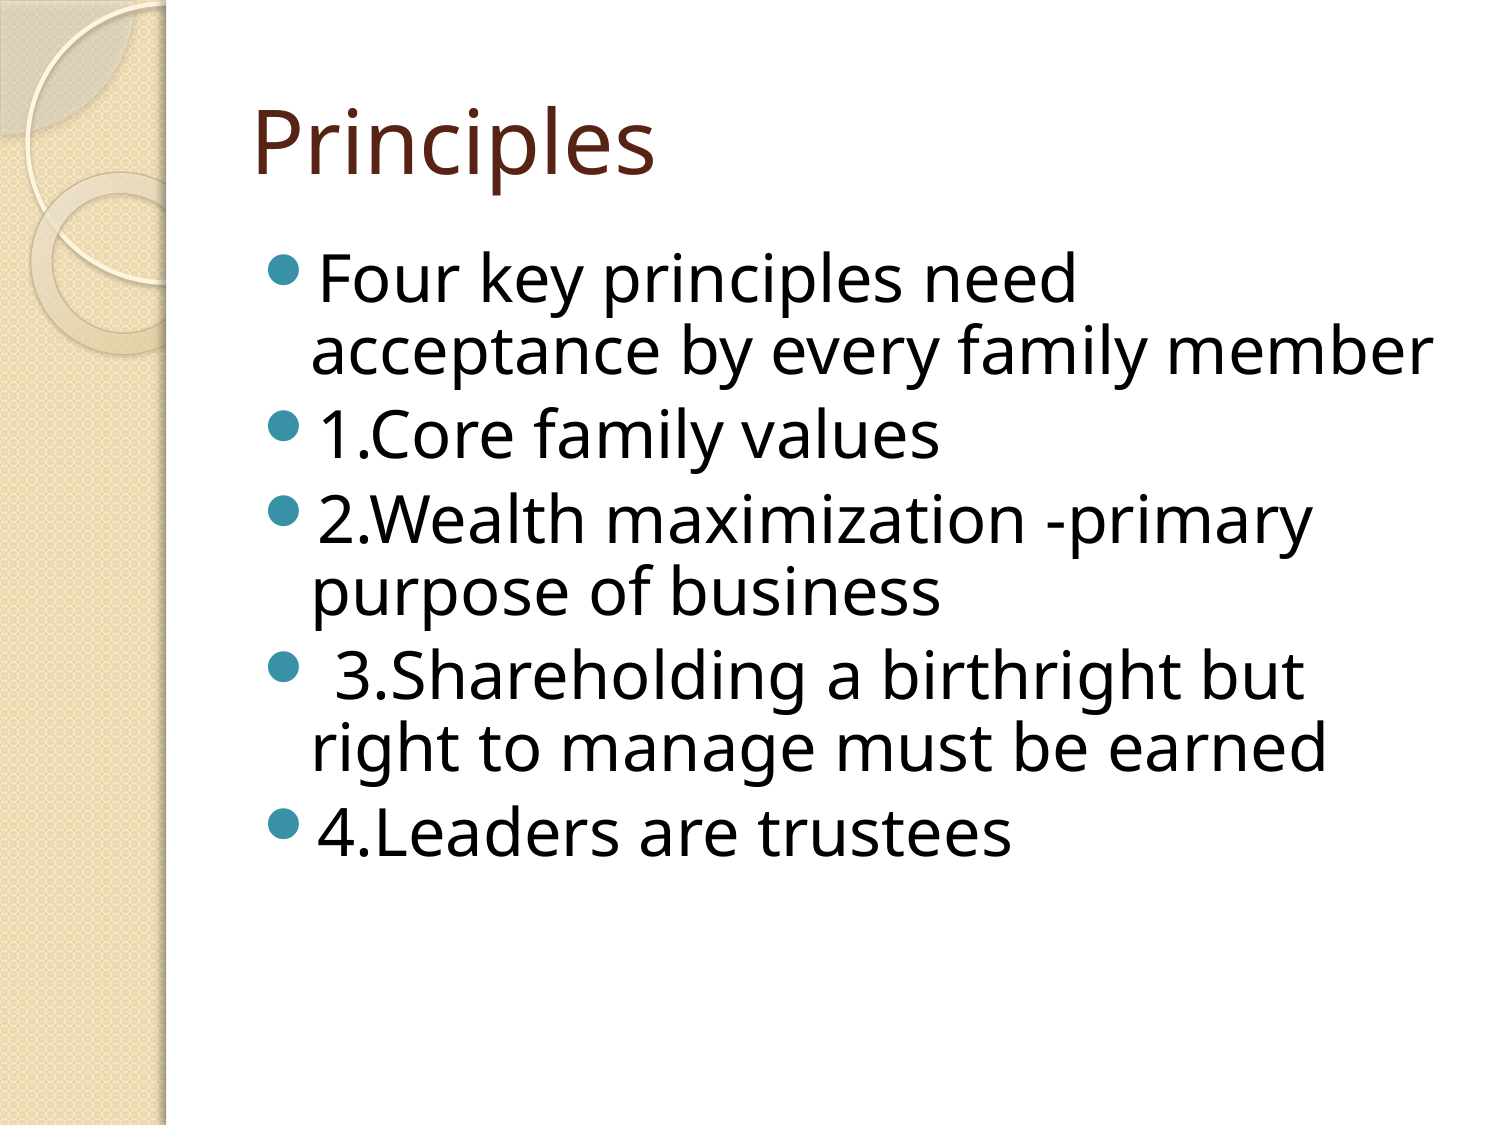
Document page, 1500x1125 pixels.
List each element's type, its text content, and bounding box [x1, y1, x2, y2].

title Principles [235, 45, 1466, 233]
list Four key principles need acceptance by every family member 1.Core family values 2.Wealth maximization -primary purpose of business 3.Shareholding a birthright but right to manage must be earned 4.Leaders are trustees [235, 237, 1466, 1025]
